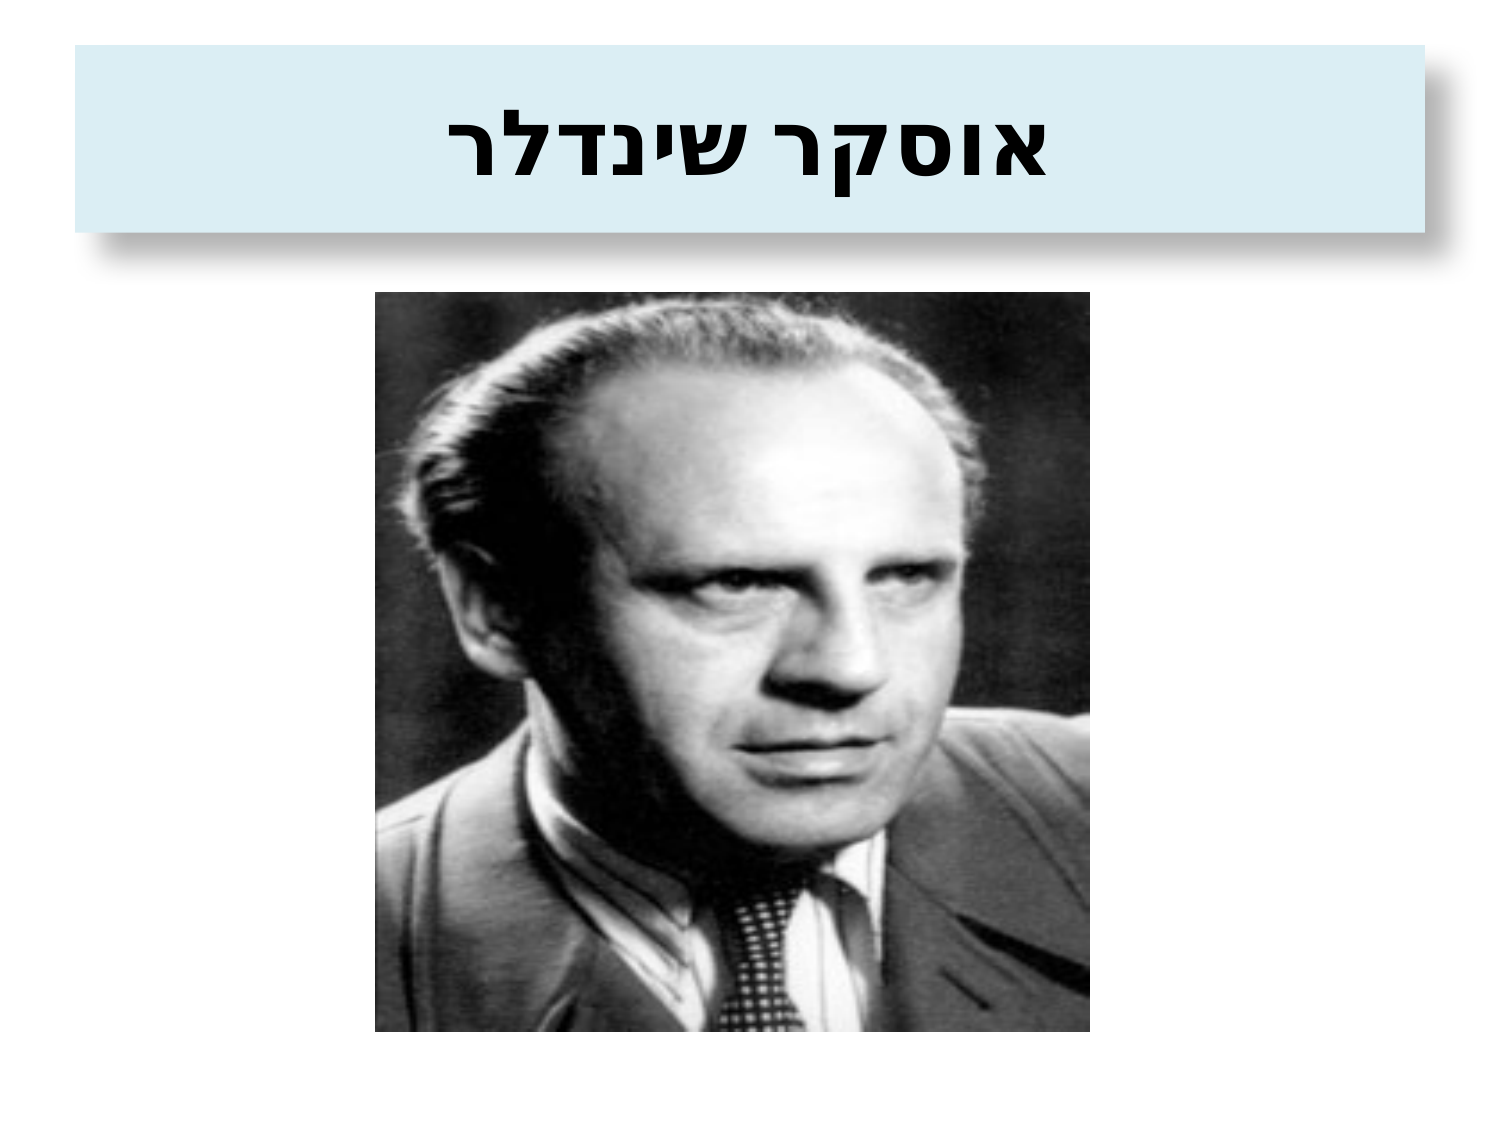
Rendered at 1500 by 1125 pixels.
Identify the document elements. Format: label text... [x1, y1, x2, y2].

title אוסקר שינדלר [75, 45, 1425, 233]
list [374, 292, 1091, 1032]
